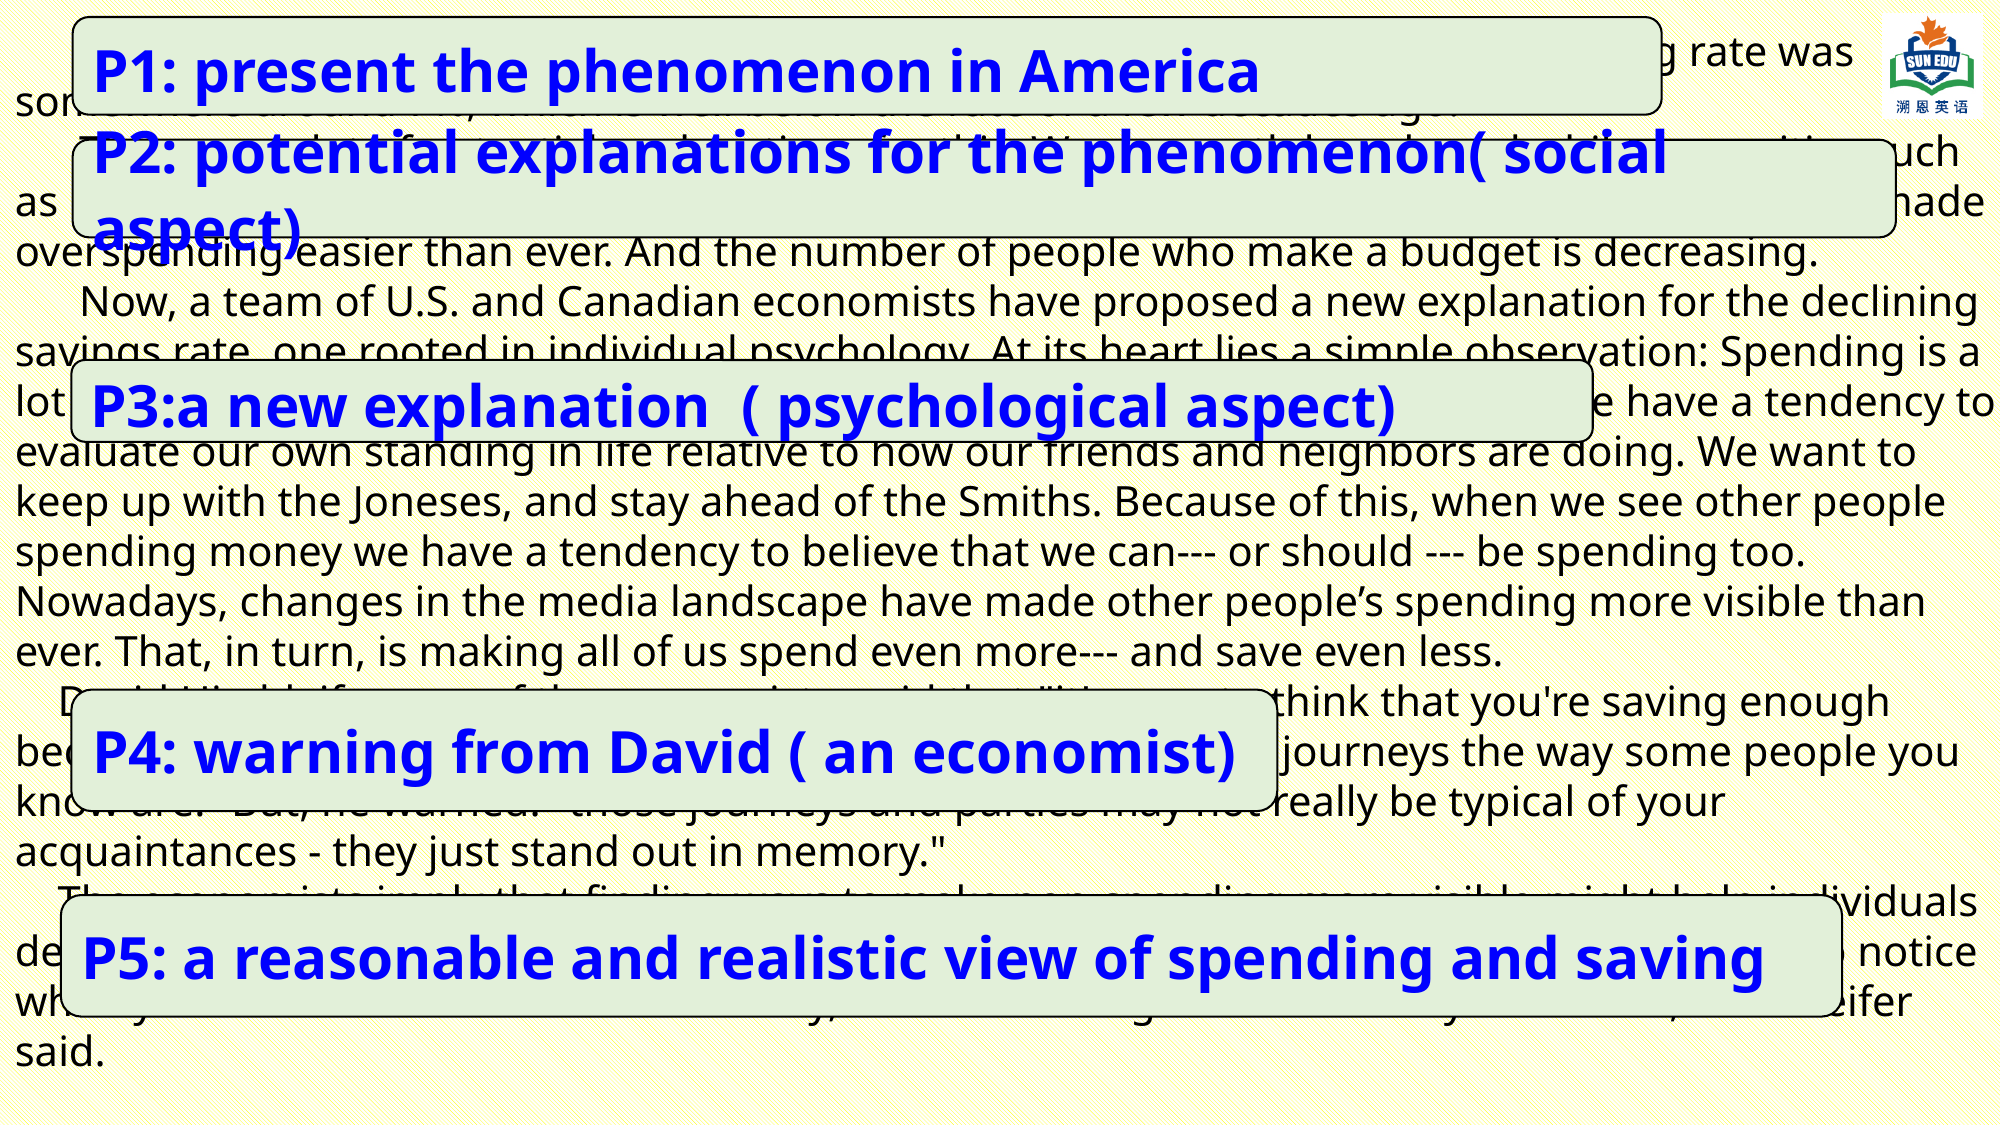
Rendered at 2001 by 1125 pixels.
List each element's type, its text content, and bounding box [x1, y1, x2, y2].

text_box P3:a new explanation ( psychological aspect) [70, 358, 1594, 443]
text_box P2: potential explanations for the phenomenon( social aspect) [71, 138, 1897, 239]
text_box P5: a reasonable and realistic view of spending and saving [59, 894, 1844, 1018]
text_box American families don't save money like they used to. In 2018 the personal saving rate was somewhere around 7%, which is well below the rate of a few decades ago. There are a lot of potential explanations for this. Wage growth has slowed while necessities such as housing and medical care have grown more expensive. The rise of easy credit and loans has made overspending easier than ever. And the number of people who make a budget is decreasing. Now, a team of U.S. and Canadian economists have proposed a new explanation for the declining savings rate, one rooted in individual psychology. At its heart lies a simple observation: Spending is a lot more visible to others than not spending. Humans are social creatures, and we have a tendency to evaluate our own standing in life relative to how our friends and neighbors are doing. We want to keep up with the Joneses, and stay ahead of the Smiths. Because of this, when we see other people spending money we have a tendency to believe that we can--- or should --- be spending too. Nowadays, changes in the media landscape have made other people’s spending more visible than ever. That, in turn, is making all of us spend even more--- and save even less. David Hirshleifer, one of the economists, said that "it's easy to think that you're saving enough because you are not throwing luxury parties or taking expensive journeys the way some people you know are.“ But, he warned. "those journeys and parties may not really be typical of your acquaintances - they just stand out in memory." The economists imply that finding ways to make non-spending more visible might help individuals develop more realistic views of overall spending and saving behavior. "Make a special effort to notice when your friends are careful with money, such as holding on to their 15-year-old car," Hirshleifer said. [0, 17, 2000, 1125]
text_box P1: present the phenomenon in America [71, 15, 1663, 116]
text_box P4: warning from David ( an economist) [70, 688, 1279, 813]
picture [1882, 13, 1983, 17]
